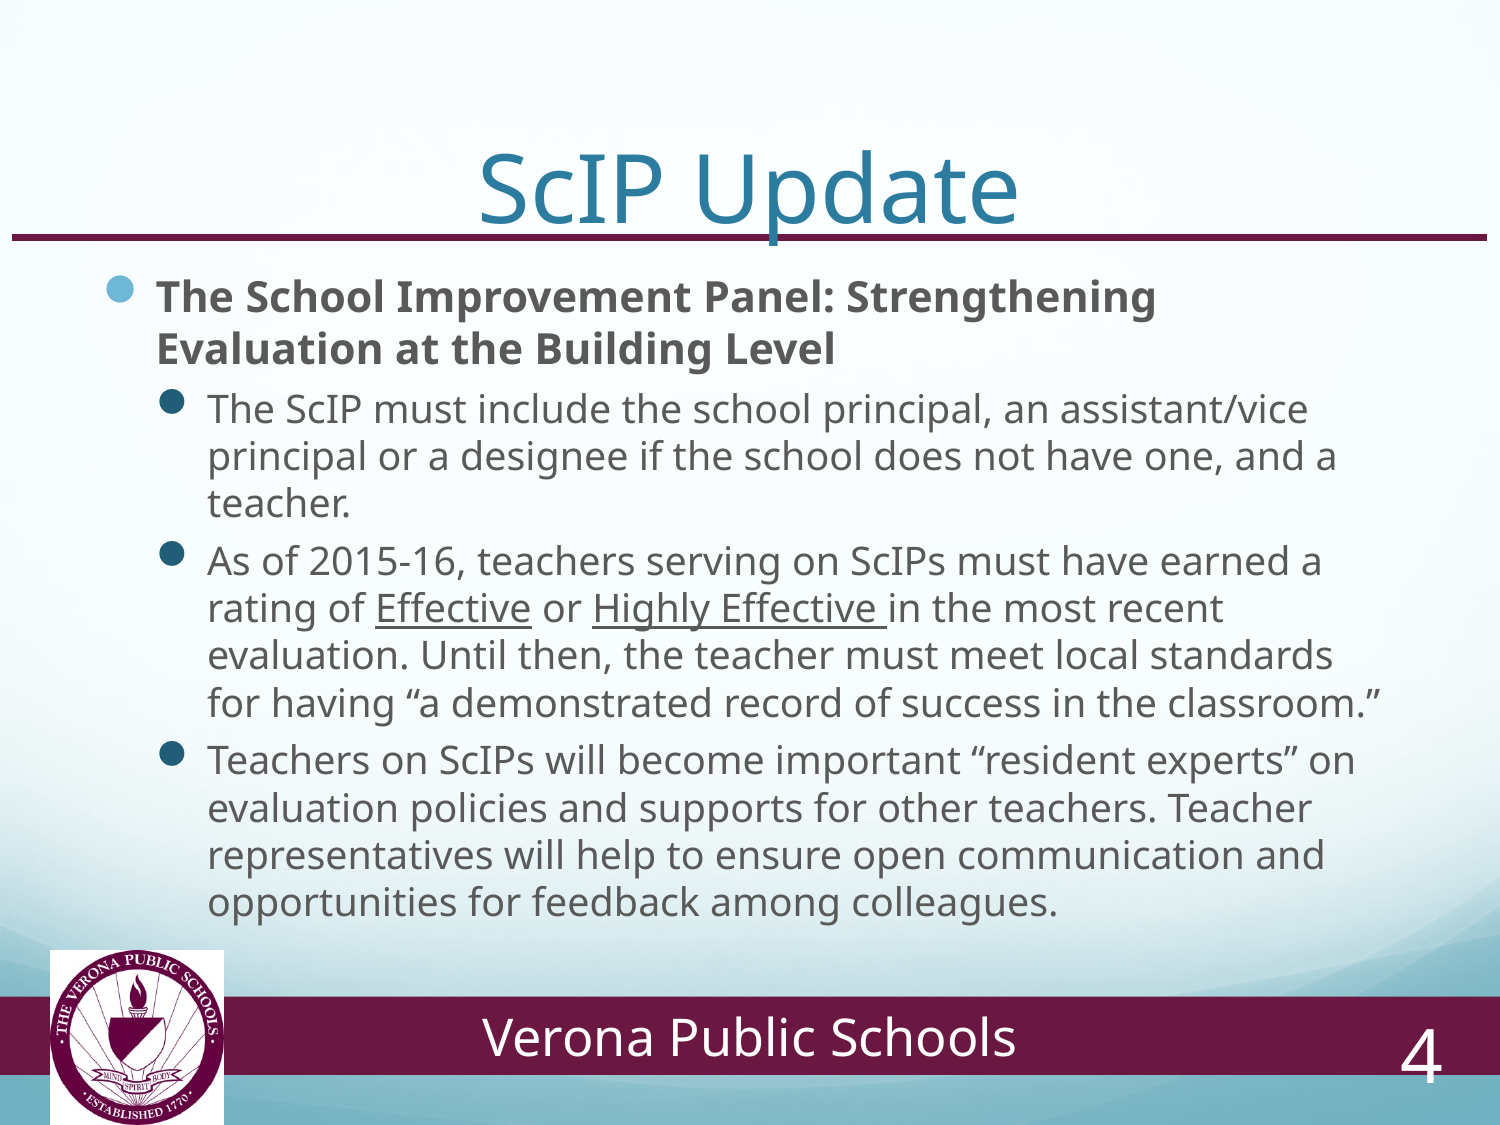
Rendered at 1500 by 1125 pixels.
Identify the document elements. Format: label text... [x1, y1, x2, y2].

list The School Improvement Panel: Strengthening Evaluation at the Building Level The ScIP must include the school principal, an assistant/vice principal or a designee if the school does not have one, and a teacher. As of 2015-16, teachers serving on ScIPs must have earned a rating of Effective or Highly Effective in the most recent evaluation. Until then, the teacher must meet local standards for having “a demonstrated record of success in the classroom.” Teachers on ScIPs will become important “resident experts” on evaluation policies and supports for other teachers. Teacher representatives will help to ensure open communication and opportunities for feedback among colleagues. [87, 262, 1413, 1000]
title ScIP Update [87, 62, 1413, 250]
slide_number 4 [1295, 1029, 1459, 1090]
picture [50, 950, 224, 1125]
